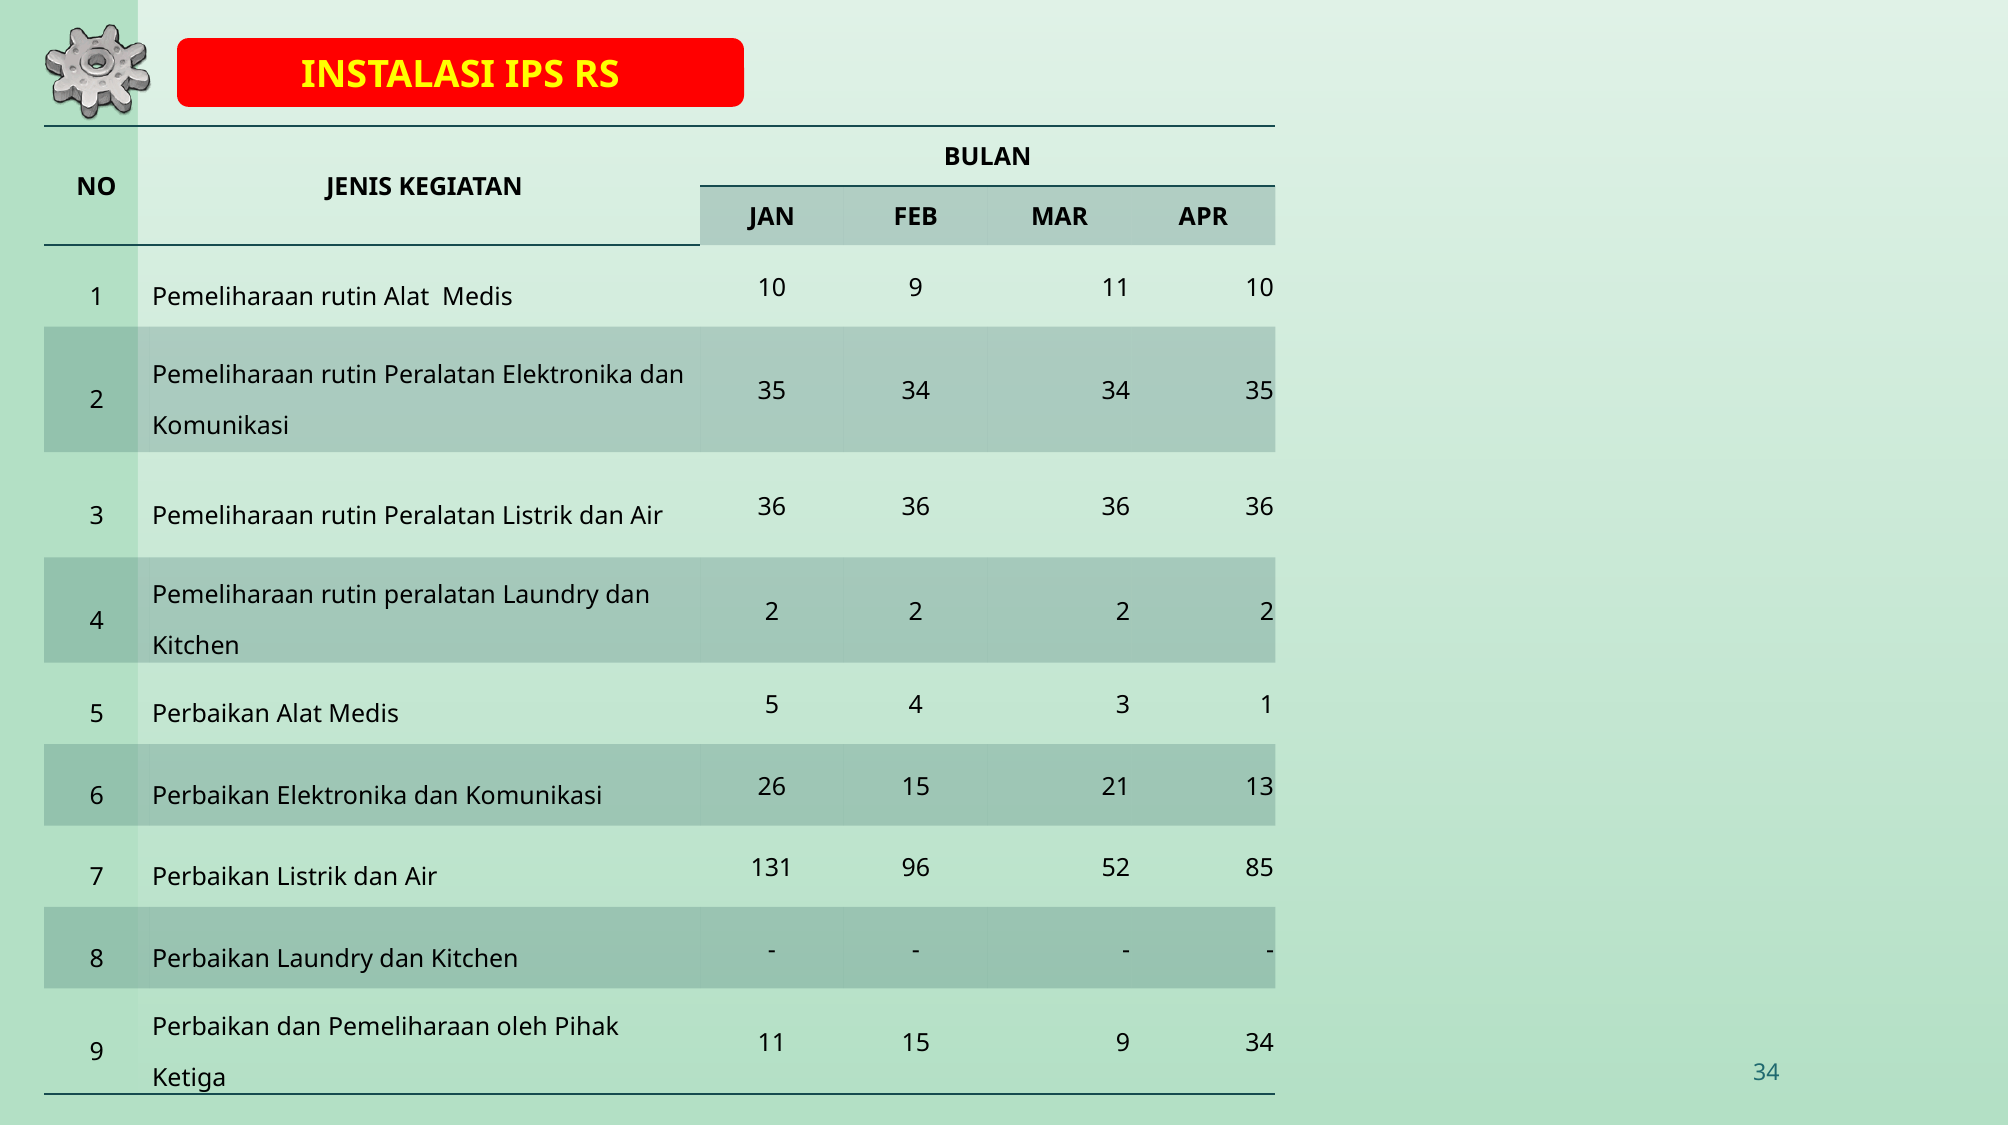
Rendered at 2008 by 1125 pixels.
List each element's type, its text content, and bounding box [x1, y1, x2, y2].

table_cell 4 [44, 557, 149, 663]
table_header BULAN [700, 127, 1275, 185]
table_cell 36 [700, 452, 844, 557]
slide_number 34 [1326, 1042, 1795, 1103]
table_cell 35 [700, 327, 844, 452]
table_cell Perbaikan Elektronika dan Komunikasi [149, 744, 700, 826]
table_cell Pemeliharaan rutin Alat Medis [149, 246, 700, 327]
table_cell 1 [44, 246, 149, 327]
table_cell APR [1132, 187, 1275, 245]
table_cell 3 [44, 452, 149, 557]
table_cell 36 [844, 452, 988, 557]
table_cell 2 [700, 557, 844, 663]
table_cell JAN [700, 187, 844, 245]
table_cell 26 [700, 744, 844, 826]
table_cell FEB [844, 187, 988, 245]
table_cell 6 [44, 744, 149, 826]
table_cell MAR [988, 187, 1132, 245]
table_cell 11 [988, 245, 1132, 327]
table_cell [44, 744, 1275, 1093]
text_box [176, 37, 746, 108]
table_cell Pemeliharaan rutin Peralatan Elektronika dan Komunikasi [149, 327, 700, 452]
table_cell 35 [1132, 327, 1275, 452]
table_cell 2 [844, 557, 988, 663]
table_cell Perbaikan Alat Medis [149, 663, 700, 744]
table_cell 21 [988, 744, 1132, 826]
table_cell 3 [988, 663, 1132, 744]
table_cell 1 [1132, 663, 1275, 744]
table_cell 10 [700, 245, 844, 327]
table_cell Pemeliharaan rutin Peralatan Listrik dan Air [149, 452, 700, 557]
table_cell 10 [1132, 245, 1275, 327]
table_cell 36 [988, 452, 1132, 557]
table_header JENIS KEGIATAN [149, 127, 700, 244]
table_cell 34 [844, 327, 988, 452]
picture [44, 18, 152, 126]
table_cell 9 [844, 245, 988, 327]
table_cell 15 [844, 744, 988, 826]
table_cell 2 [44, 327, 149, 452]
table_cell Pemeliharaan rutin peralatan Laundry dan Kitchen [149, 557, 700, 663]
table_cell 5 [44, 663, 149, 744]
table_cell 2 [988, 557, 1132, 663]
table_header NO [44, 127, 149, 244]
table_cell 34 [988, 327, 1132, 452]
table_cell 5 [700, 663, 844, 744]
table_cell 4 [844, 663, 988, 744]
table_cell 36 [1132, 452, 1275, 557]
table_cell 2 [1132, 557, 1275, 663]
